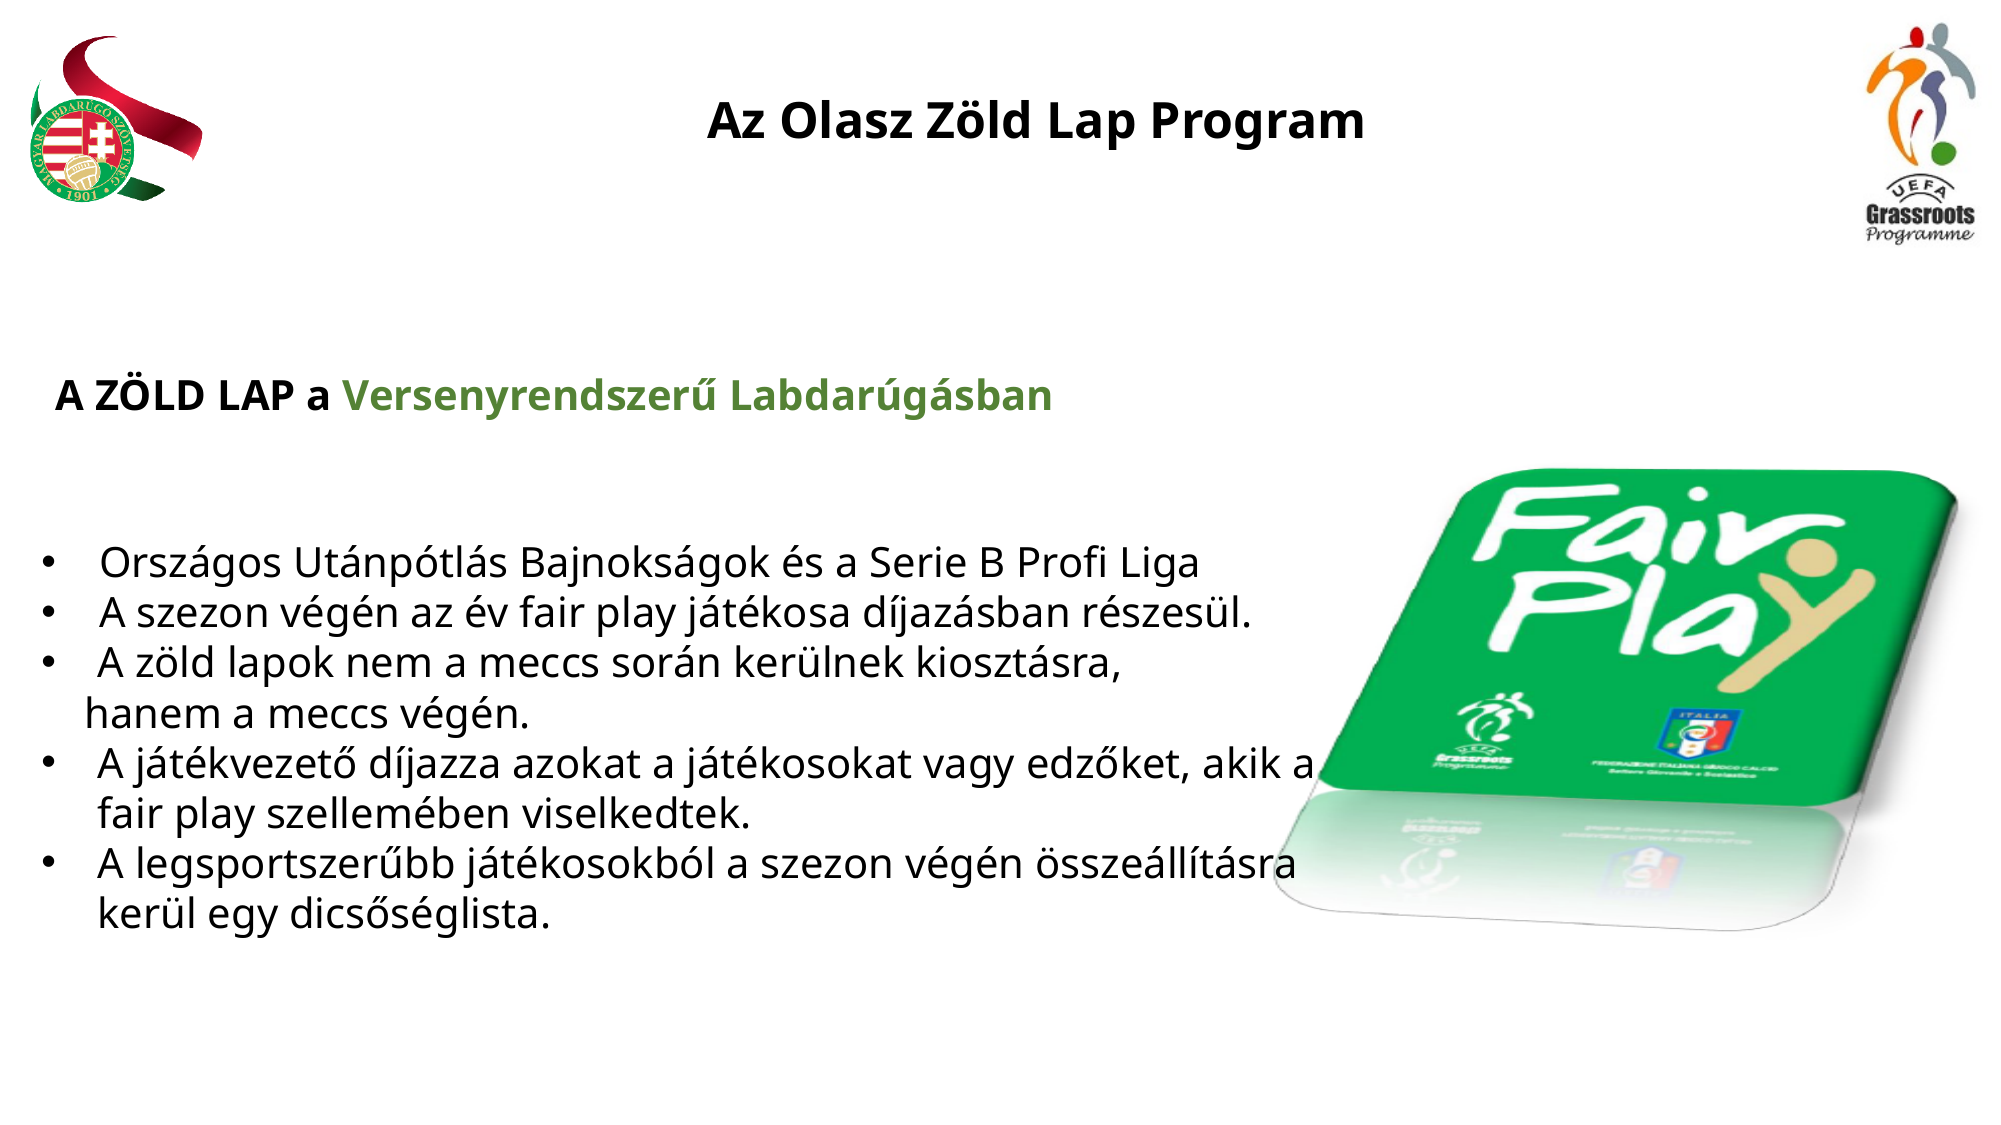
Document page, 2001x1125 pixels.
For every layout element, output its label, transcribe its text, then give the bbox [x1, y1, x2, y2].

text_box Az Olasz Zöld Lap Program [692, 81, 1382, 156]
picture [26, 35, 203, 203]
picture [1842, 1, 2000, 269]
text_box A ZÖLD LAP a Versenyrendszerű Labdarúgásban [41, 361, 1263, 472]
picture [1262, 431, 2000, 949]
text_box Országos Utánpótlás Bajnokságok és a Serie B Profi Liga A szezon végén az év fair play játékosa díjazásban részesül. A zöld lapok nem a meccs során kerülnek kiosztásra, hanem a meccs végén. A játékvezető díjazza azokat a játékosokat vagy edzőket, akik a fair play szellemében viselkedtek. A legsportszerűbb játékosokból a szezon végén összeállításra kerül egy dicsőséglista. [26, 528, 1262, 944]
